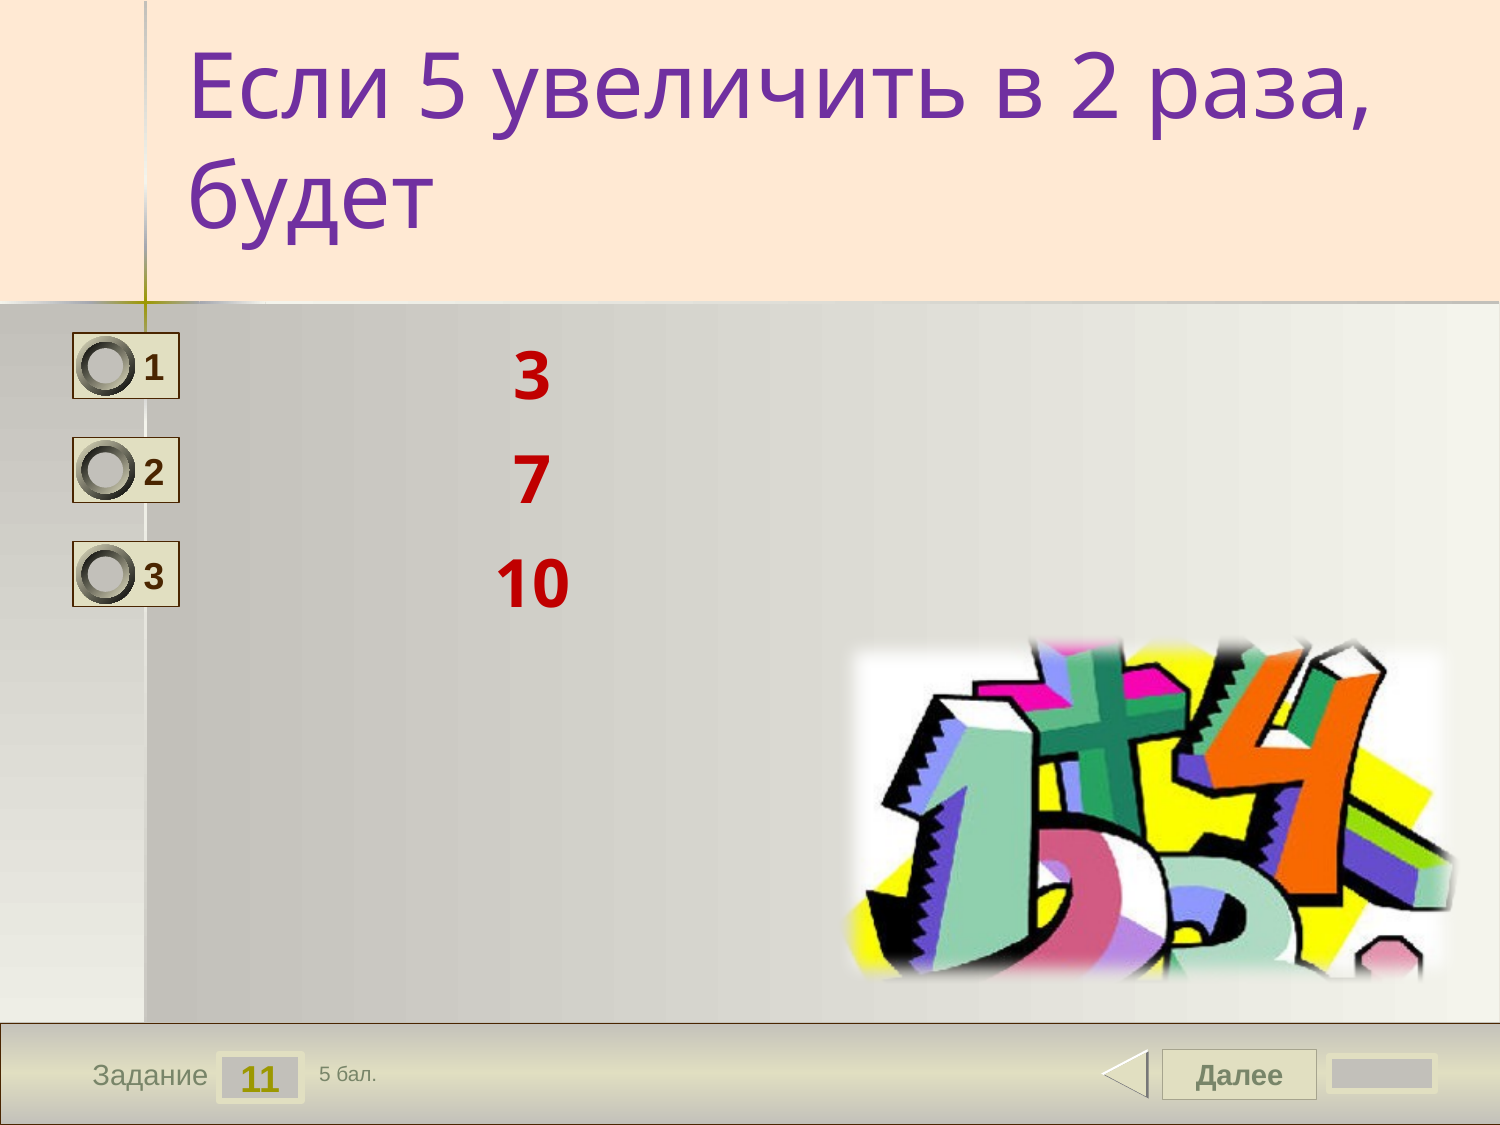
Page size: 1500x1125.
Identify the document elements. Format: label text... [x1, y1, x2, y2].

picture [836, 633, 1462, 986]
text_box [72, 437, 180, 503]
text_box [0, 1021, 1500, 1125]
text_box Далее [1160, 1047, 1319, 1101]
list 7 [209, 428, 857, 514]
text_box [72, 541, 180, 607]
list 3 [209, 324, 857, 410]
text_box Задание [83, 1056, 209, 1092]
title Если 5 увеличить в 2 раза, будет [170, 18, 1448, 255]
text_box [1329, 1056, 1436, 1092]
list 10 [209, 532, 857, 618]
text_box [1100, 1048, 1149, 1099]
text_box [72, 332, 180, 399]
text_box 11 [218, 1054, 302, 1102]
text_box 5 бал. [306, 1060, 378, 1087]
